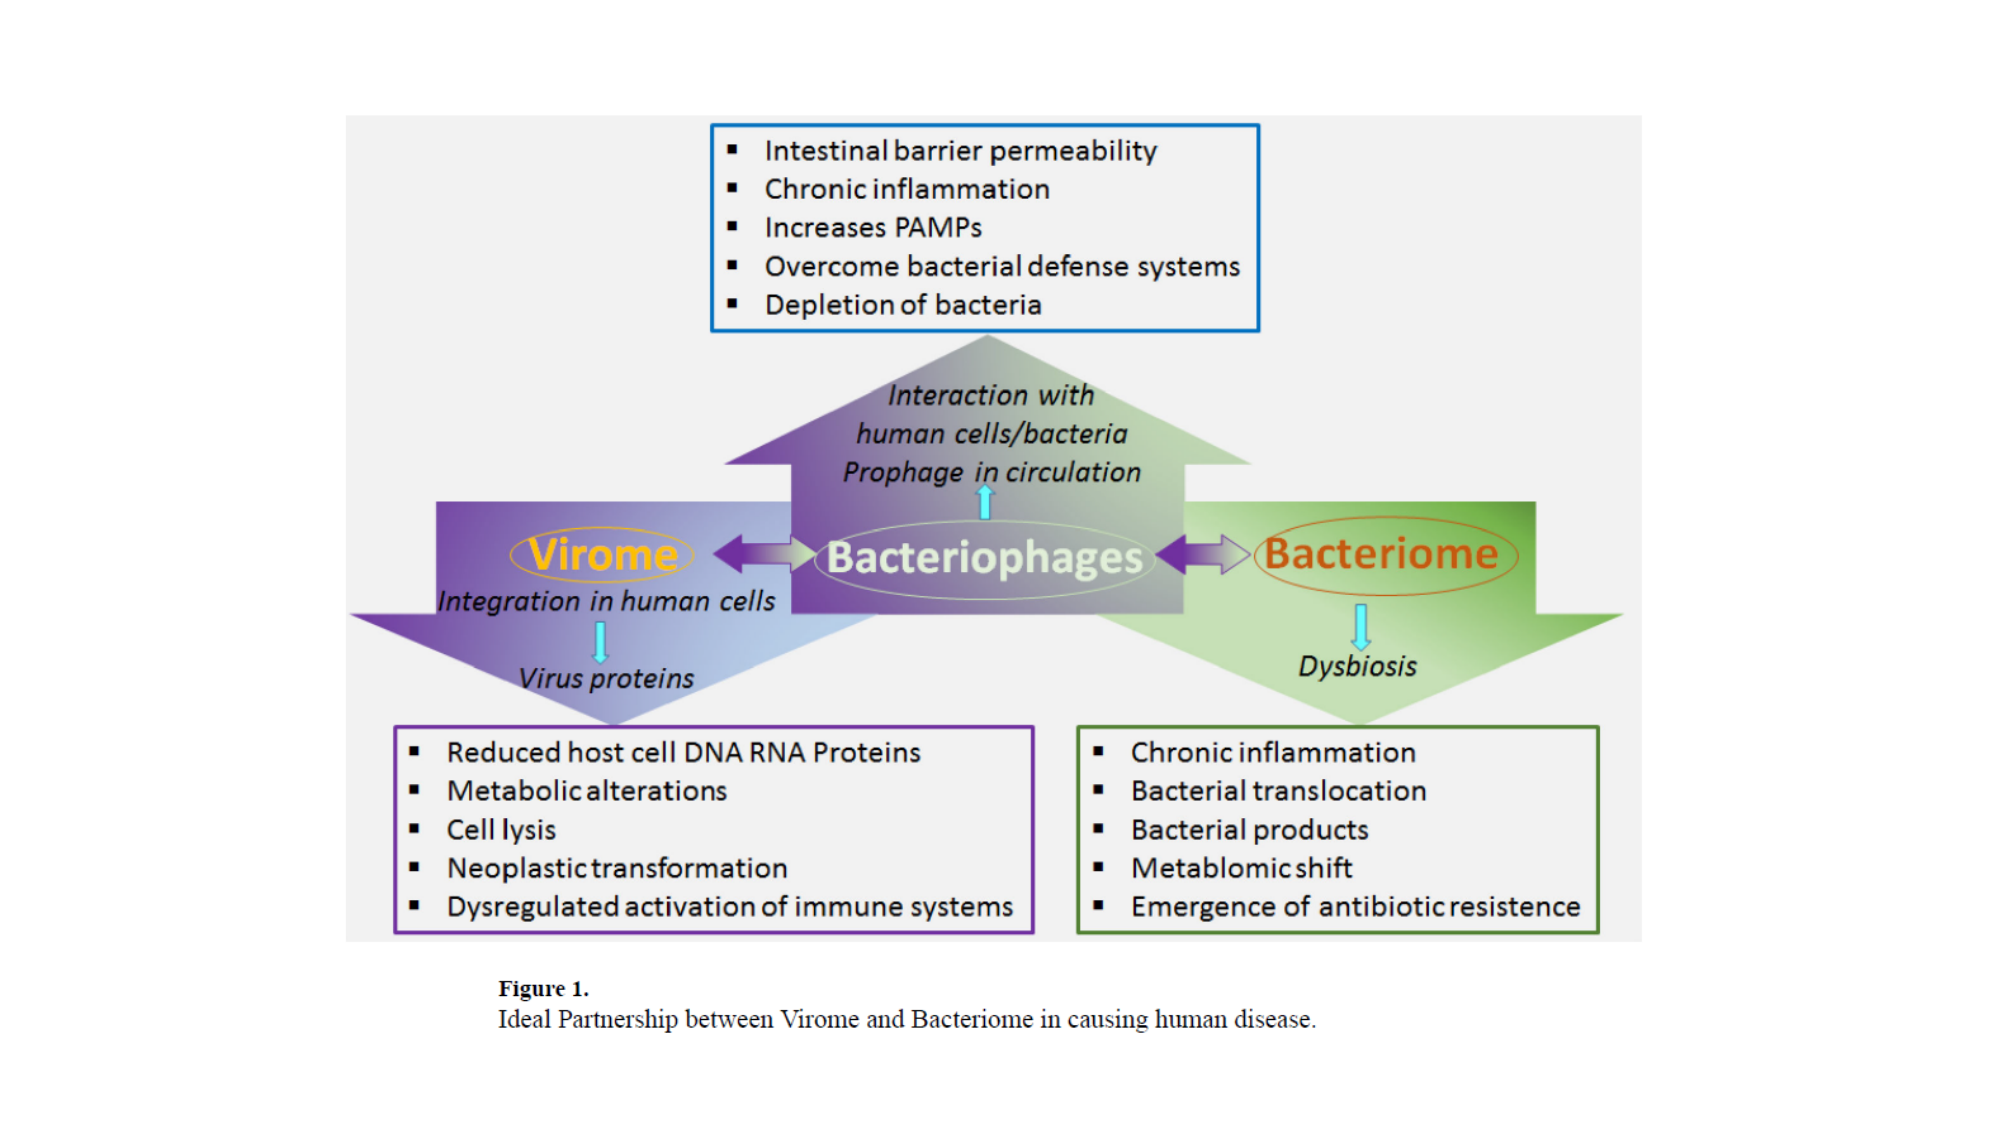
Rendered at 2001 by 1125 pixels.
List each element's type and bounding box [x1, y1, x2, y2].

picture [345, 89, 1674, 1047]
